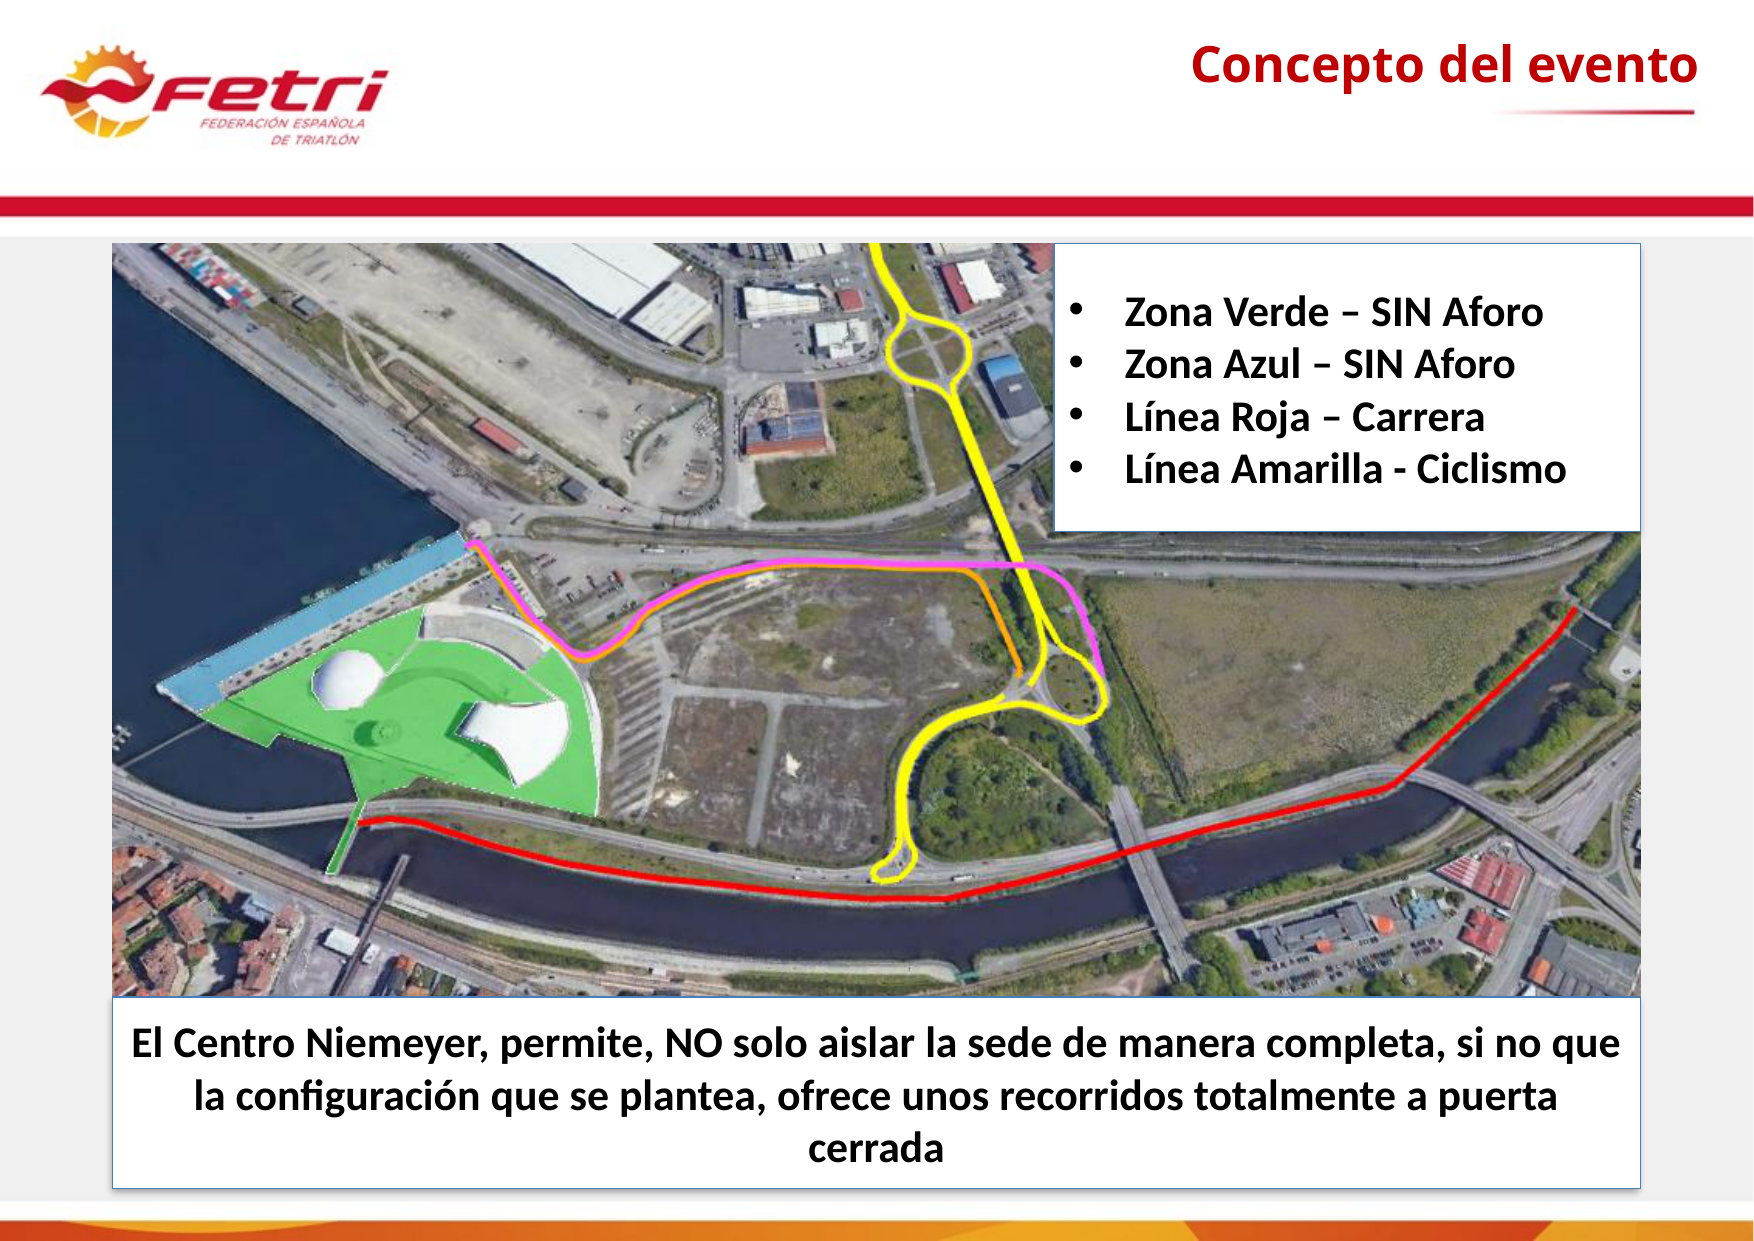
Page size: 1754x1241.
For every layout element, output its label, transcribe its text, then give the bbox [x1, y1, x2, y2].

text_box Concepto del evento [923, 25, 1717, 99]
picture [0, 0, 1754, 1241]
